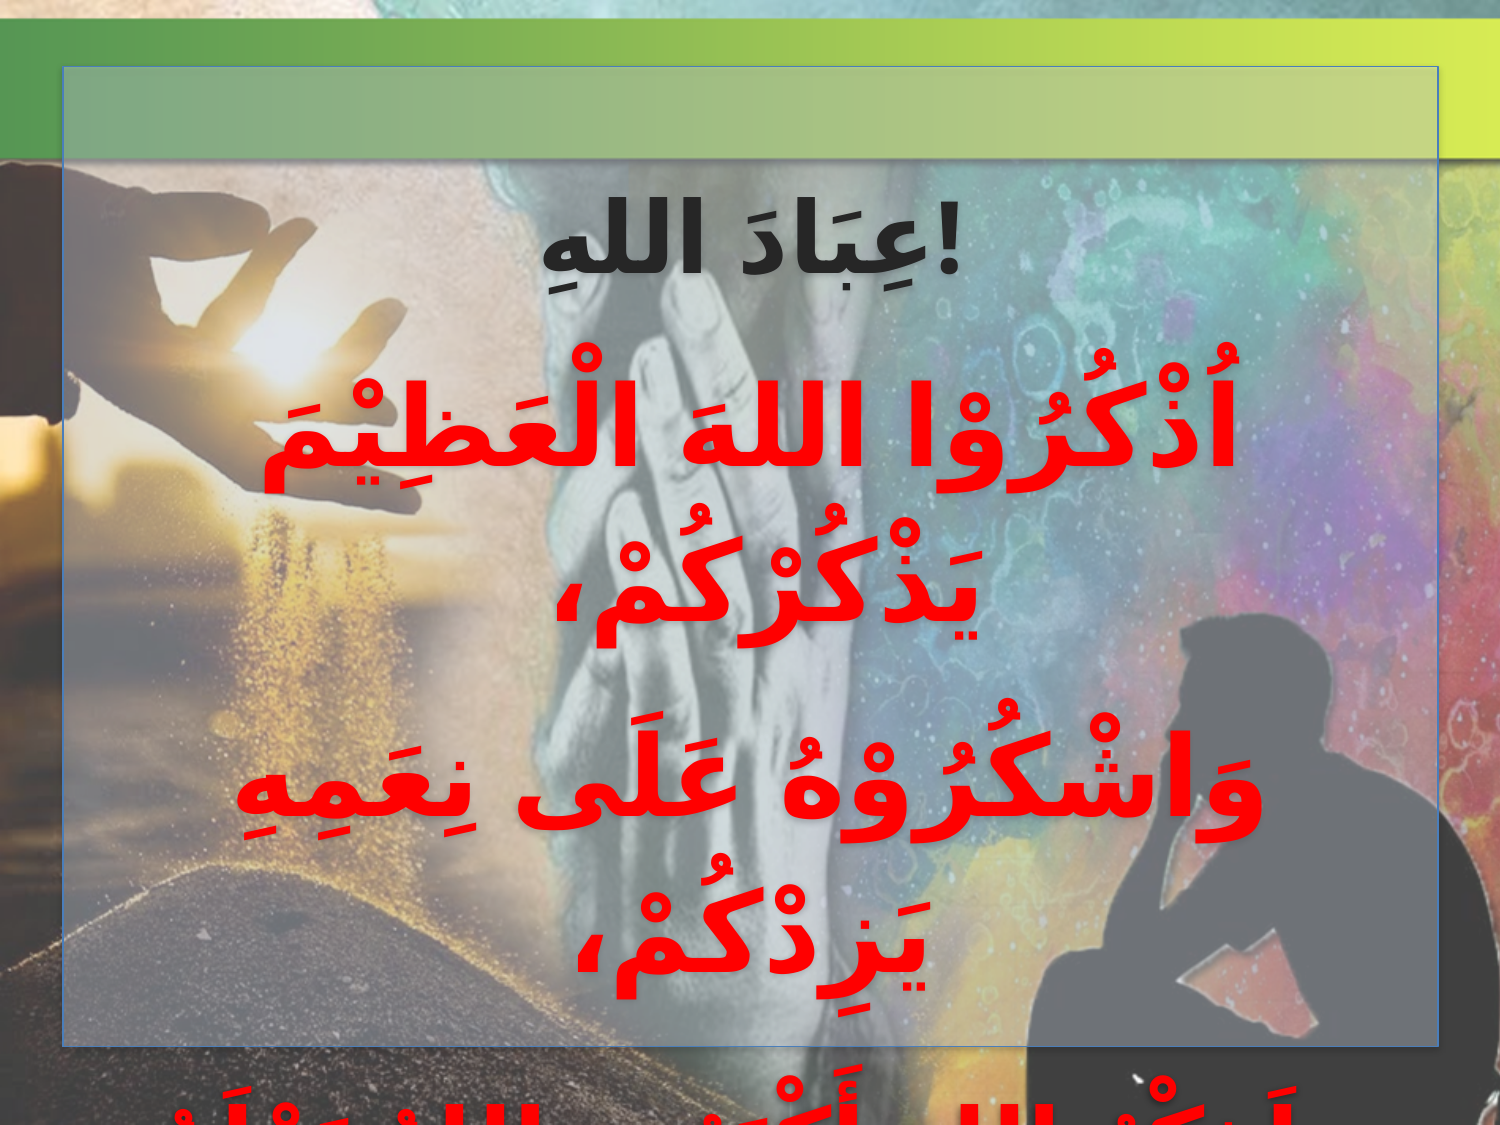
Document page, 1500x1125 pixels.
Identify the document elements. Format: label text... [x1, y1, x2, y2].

text_box [63, 41, 1442, 68]
text_box عِبَادَ اللهِ! اُذْكُرُوْا اللهَ الْعَظِيْمَ يَذْكُرْكُمْ، وَاشْكُرُوْهُ عَلَى نِعَمِهِ يَزِدْكُمْ، وَلَذِكْرُ اللهِ أَكْبَرُ، وَاللهُ يَعْلَمُ مَا تَصْنَعُوْنَ [62, 66, 1439, 1047]
text_box 2. Kemerdekaan, sebagaimana diajar oleh Nabi SAW, perlu diperteguhkan dengan ikatan iman yang kuat kepada Allah, selain kesatuan sesama umat Islam agar tidak mudah diganggu gugat oleh musuh Islam. [0, 0, 1500, 1125]
